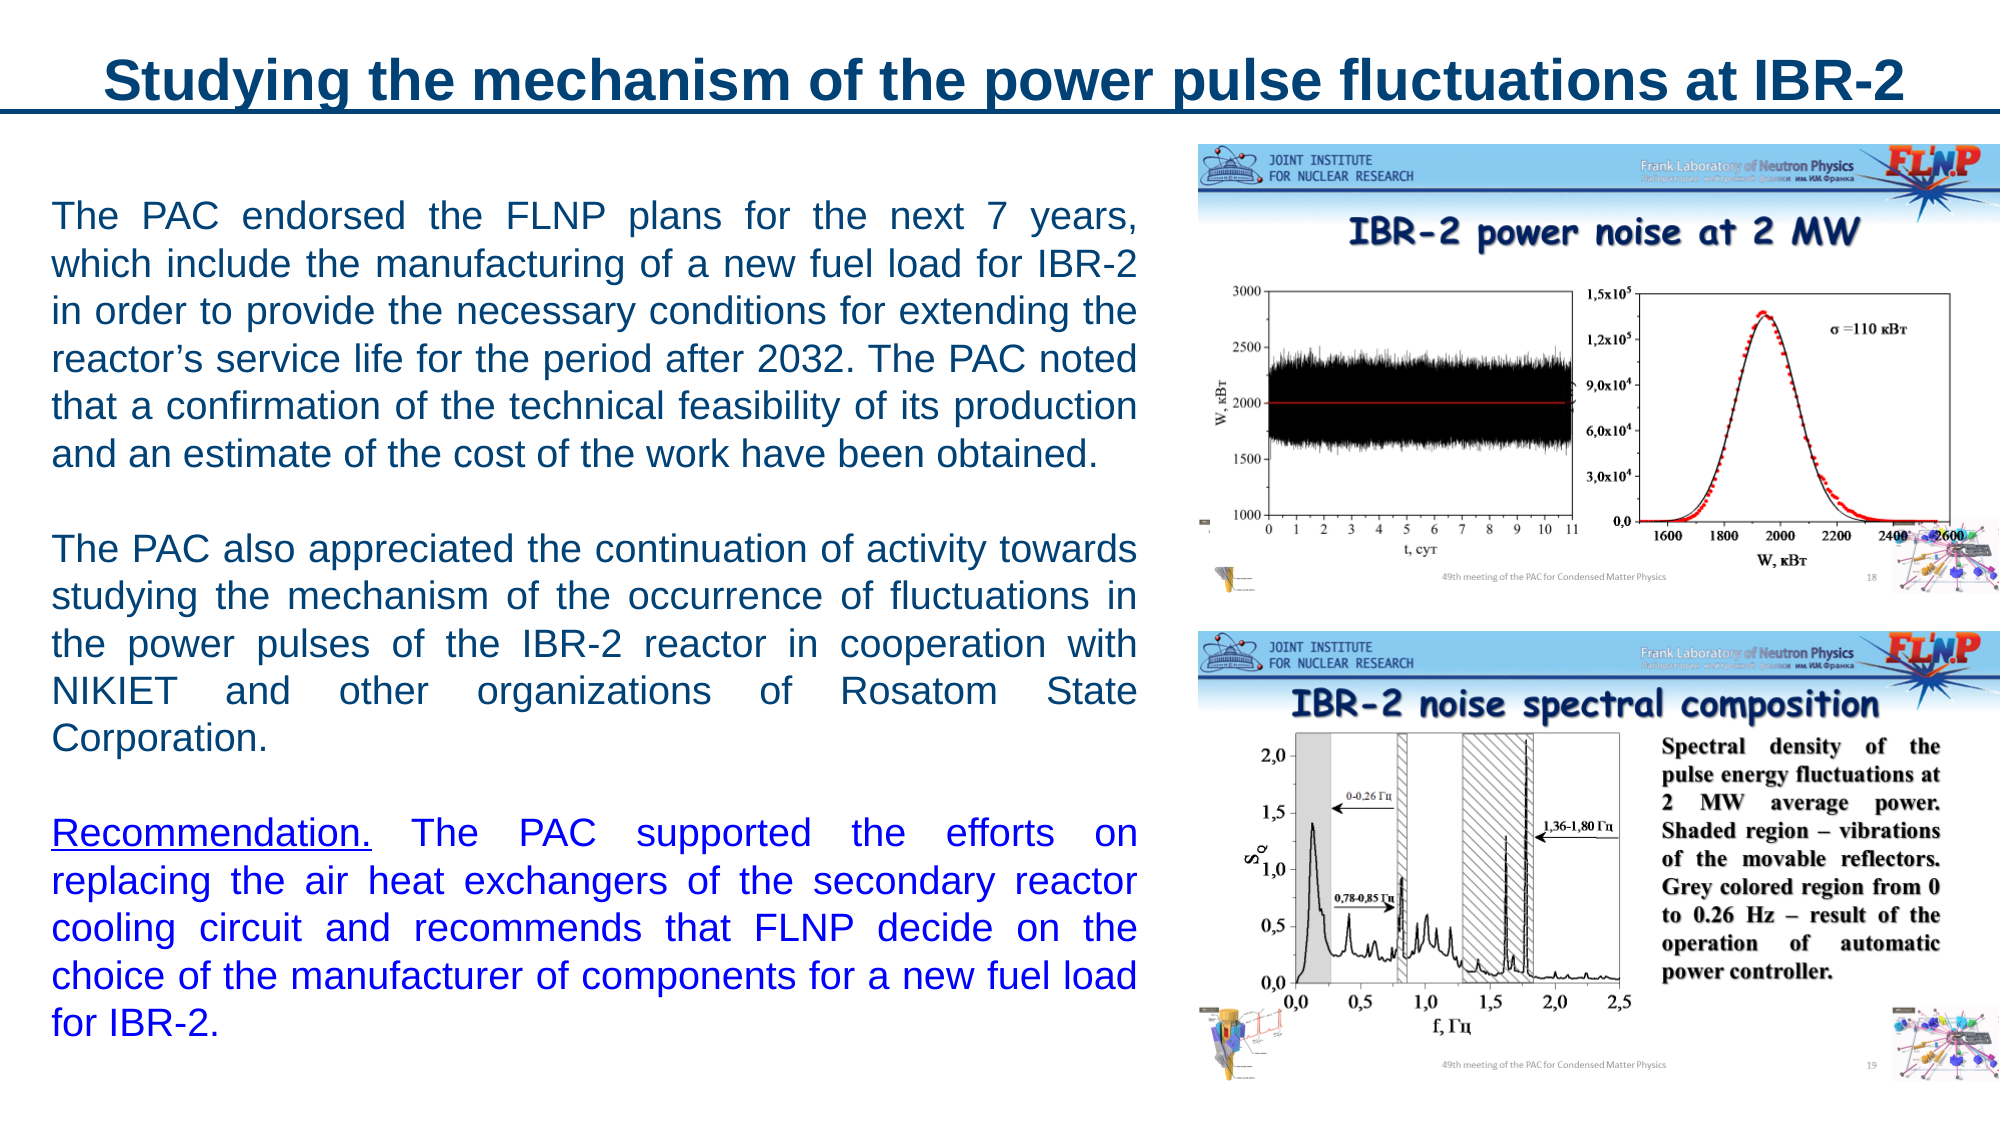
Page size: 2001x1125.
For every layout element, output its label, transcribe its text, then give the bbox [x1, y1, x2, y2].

text_box The PAC endorsed the FLNP plans for the next 7 years, which include the manufacturing of a new fuel load for IBR-2 in order to provide the necessary conditions for extending the reactor’s service life for the period after 2032. The PAC noted that a confirmation of the technical feasibility of its production and an estimate of the cost of the work have been obtained. The PAC also appreciated the continuation of activity towards studying the mechanism of the occurrence of fluctuations in the power pulses of the IBR-2 reactor in cooperation with NIKIET and other organizations of Rosatom State Corporation. Recommendation. The PAC supported the efforts on replacing the air heat exchangers of the secondary reactor cooling circuit and recommends that FLNP decide on the choice of the manufacturer of components for a new fuel load for IBR-2. [36, 182, 1155, 1053]
text_box Studying the mechanism of the power pulse fluctuations at IBR-2 [64, 0, 1946, 109]
picture [1198, 143, 2000, 596]
picture [1198, 631, 2000, 1083]
